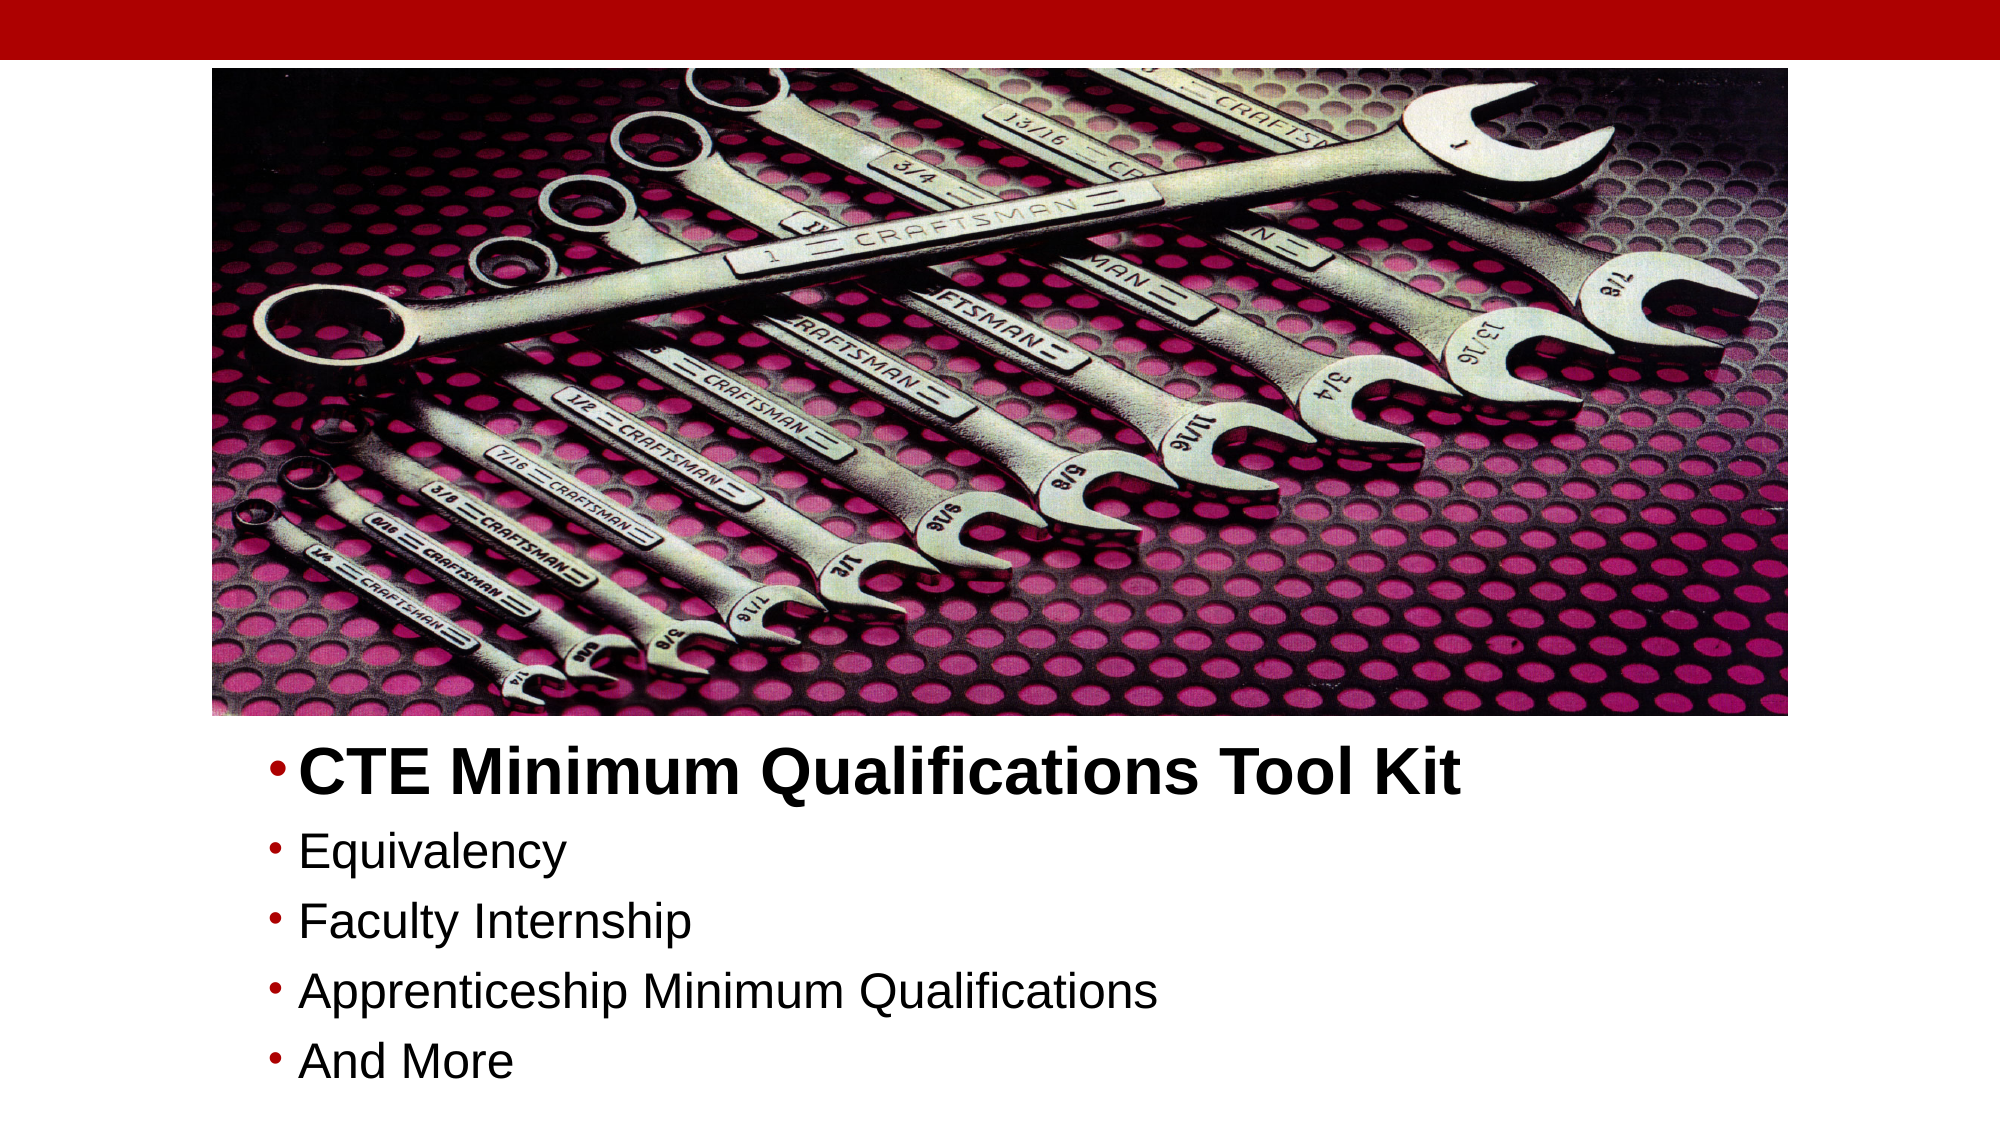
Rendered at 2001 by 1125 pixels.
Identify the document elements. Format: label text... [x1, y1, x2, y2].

picture [212, 68, 1788, 716]
list CTE Minimum Qualifications Tool Kit Equivalency Faculty Internship Apprenticeship Minimum Qualifications And More [253, 437, 1979, 1125]
